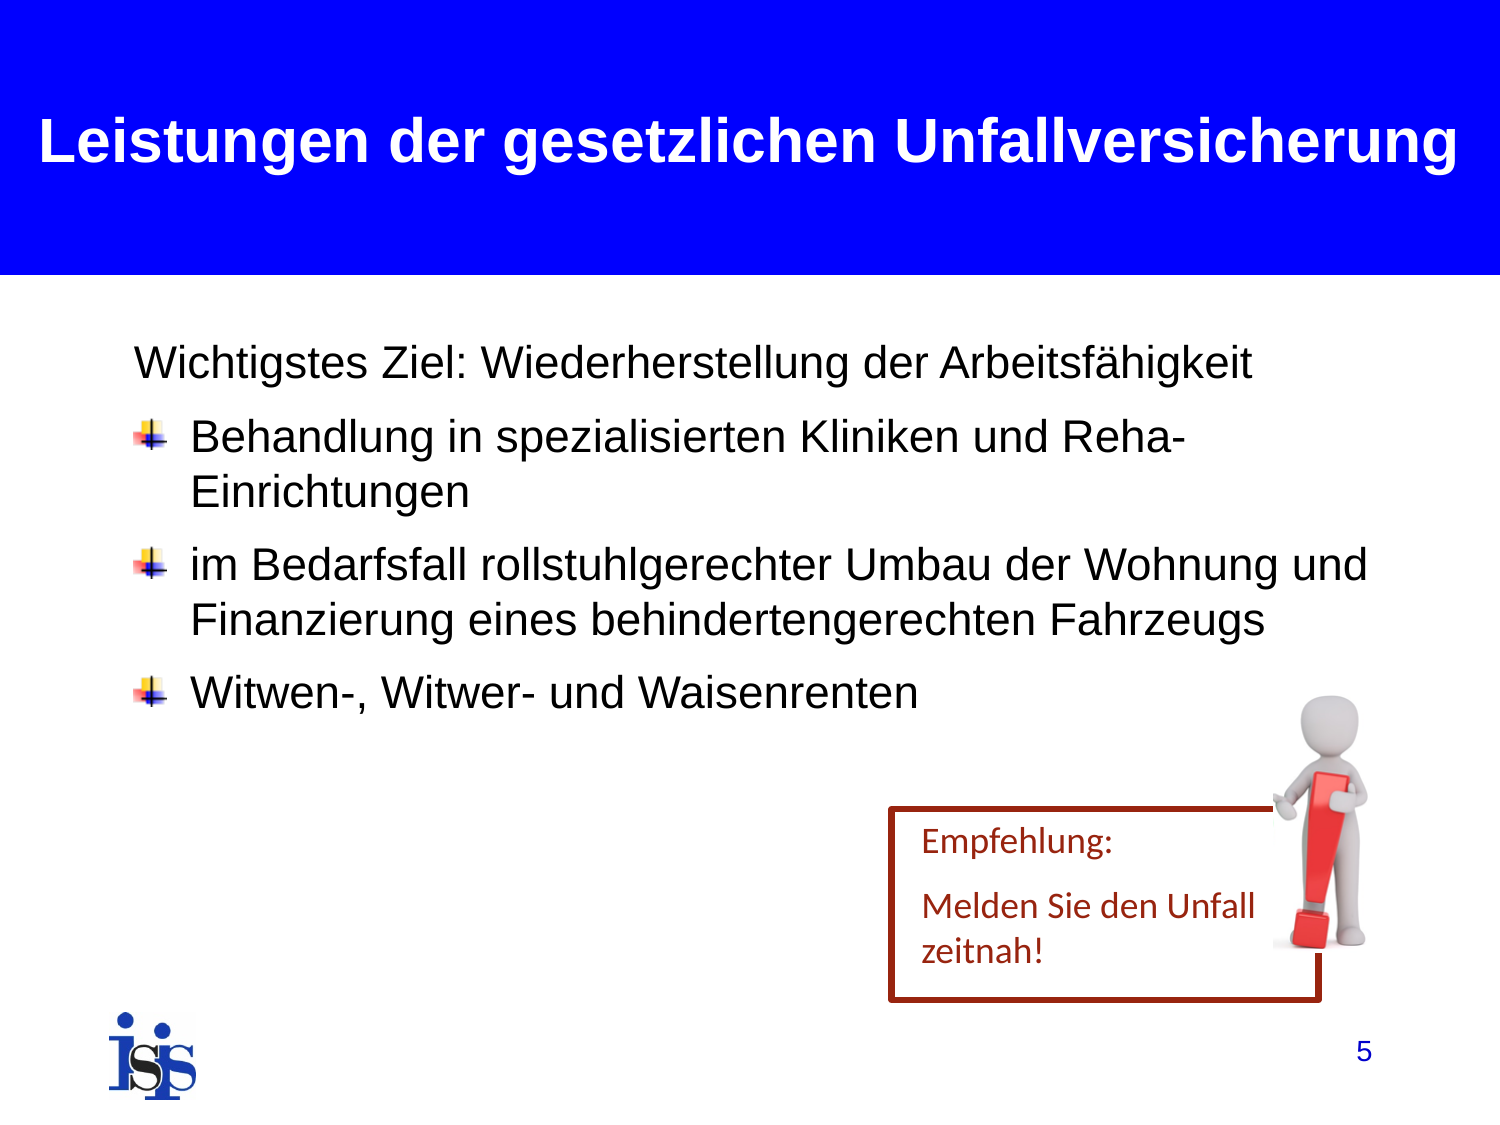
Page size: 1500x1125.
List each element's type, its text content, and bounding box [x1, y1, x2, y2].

picture [133, 417, 167, 450]
picture [133, 545, 167, 579]
picture [1273, 692, 1378, 953]
list Wichtigstes Ziel: Wiederherstellung der Arbeitsfähigkeit Behandlung in spezialisierten Kliniken und Reha-Einrichtungen im Bedarfsfall rollstuhlgerechter Umbau der Wohnung und Finanzierung eines behindertengerechten Fahrzeugs Witwen-, Witwer- und Waisenrenten [118, 325, 1394, 1001]
text_box Empfehlung: Melden Sie den Unfall zeitnah! [891, 808, 1319, 1000]
slide_number [112, 999, 300, 1100]
slide_number 5 [1074, 1025, 1388, 1100]
picture [133, 674, 167, 707]
title Leistungen der gesetzlichen Unfallversicherung [0, 0, 1500, 275]
